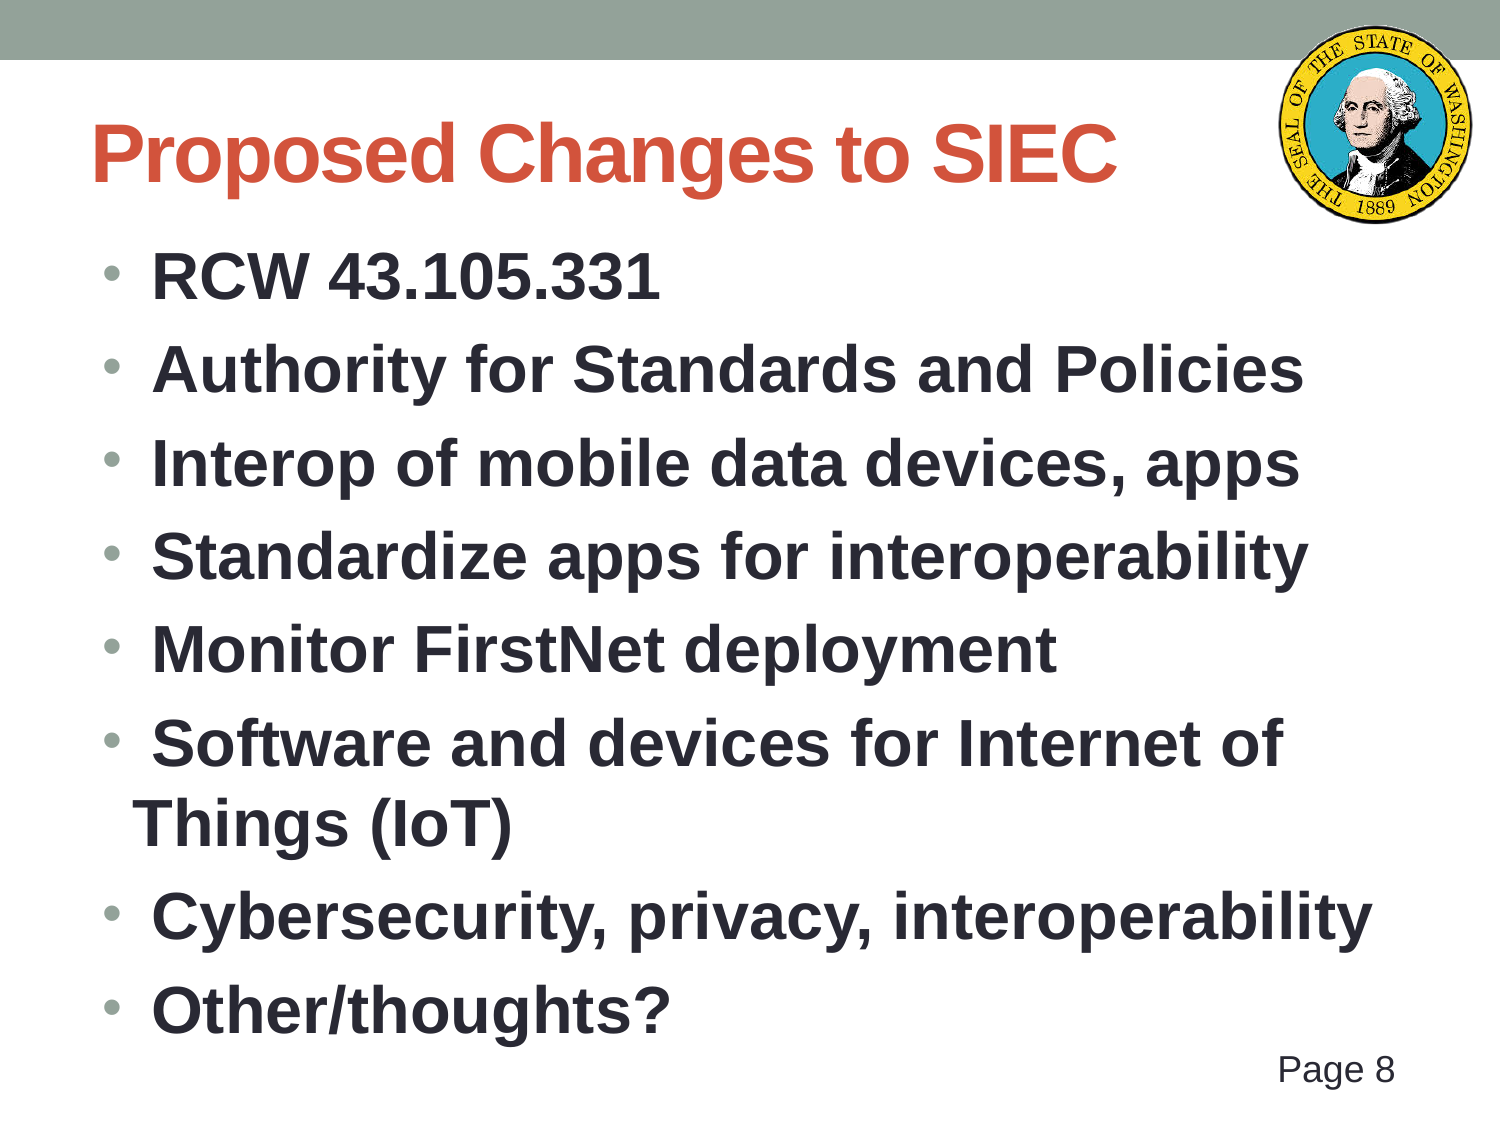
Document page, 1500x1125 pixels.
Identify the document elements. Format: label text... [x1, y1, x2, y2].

title Proposed Changes to SIEC [75, 73, 1263, 225]
picture [1275, 24, 1476, 225]
list RCW 43.105.331 Authority for Standards and Policies Interop of mobile data devices, apps Standardize apps for interoperability Monitor FirstNet deployment Software and devices for Internet of Things (IoT) Cybersecurity, privacy, interoperability Other/thoughts? [87, 224, 1438, 1063]
